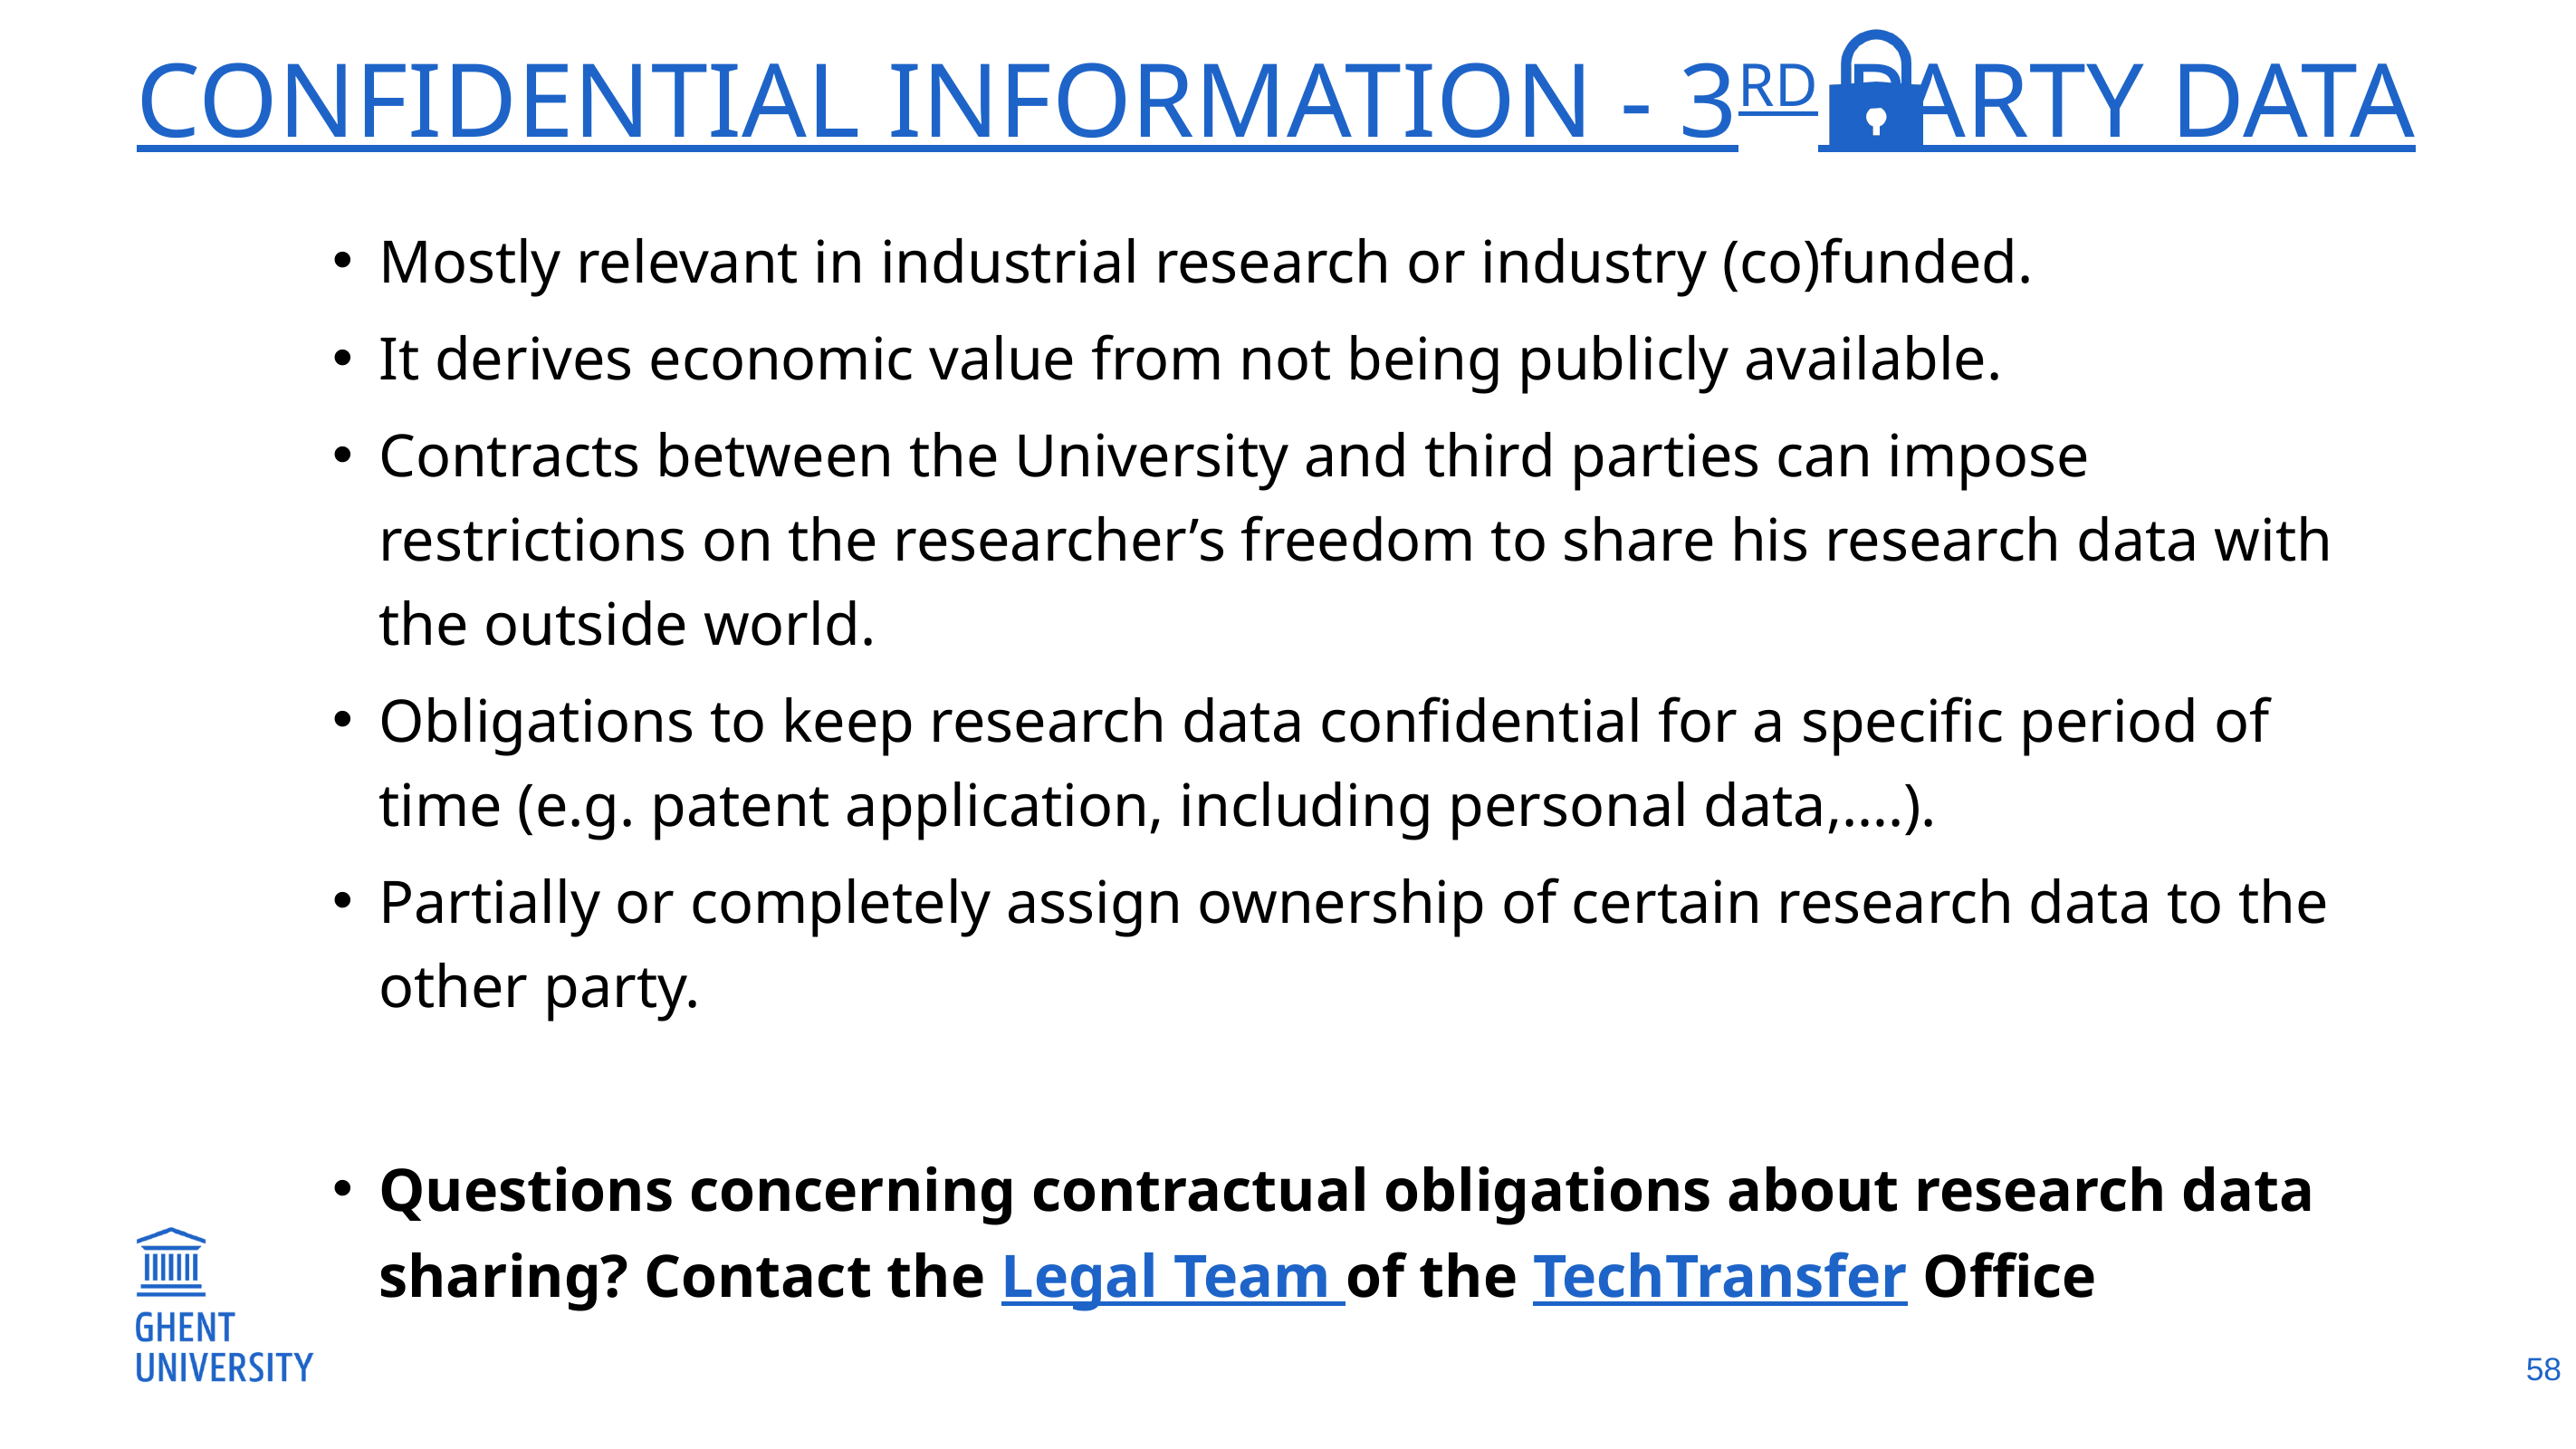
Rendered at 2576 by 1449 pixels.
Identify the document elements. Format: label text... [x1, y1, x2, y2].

slide_number 58 [2437, 1329, 2576, 1407]
text_box Confidential information - 3rd party data [1957, 42, 2456, 171]
text_box Confidential information - 3rd party data [123, 42, 1796, 171]
list Mostly relevant in industrial research or industry (co)funded. It derives economic value from not being publicly available. Contracts between the University and third parties can impose restrictions on the researcher’s freedom to share his research data with the outside world. Obligations to keep research data confidential for a specific period of time (e.g. patent application, including personal data,….). Partially or completely assign ownership of certain research data to the other party. Questions concerning contractual obligations about research data sharing? Contact the Legal Team of the TechTransfer Office [307, 203, 2389, 1329]
picture [1796, 10, 1957, 171]
picture [68, 1175, 411, 1449]
